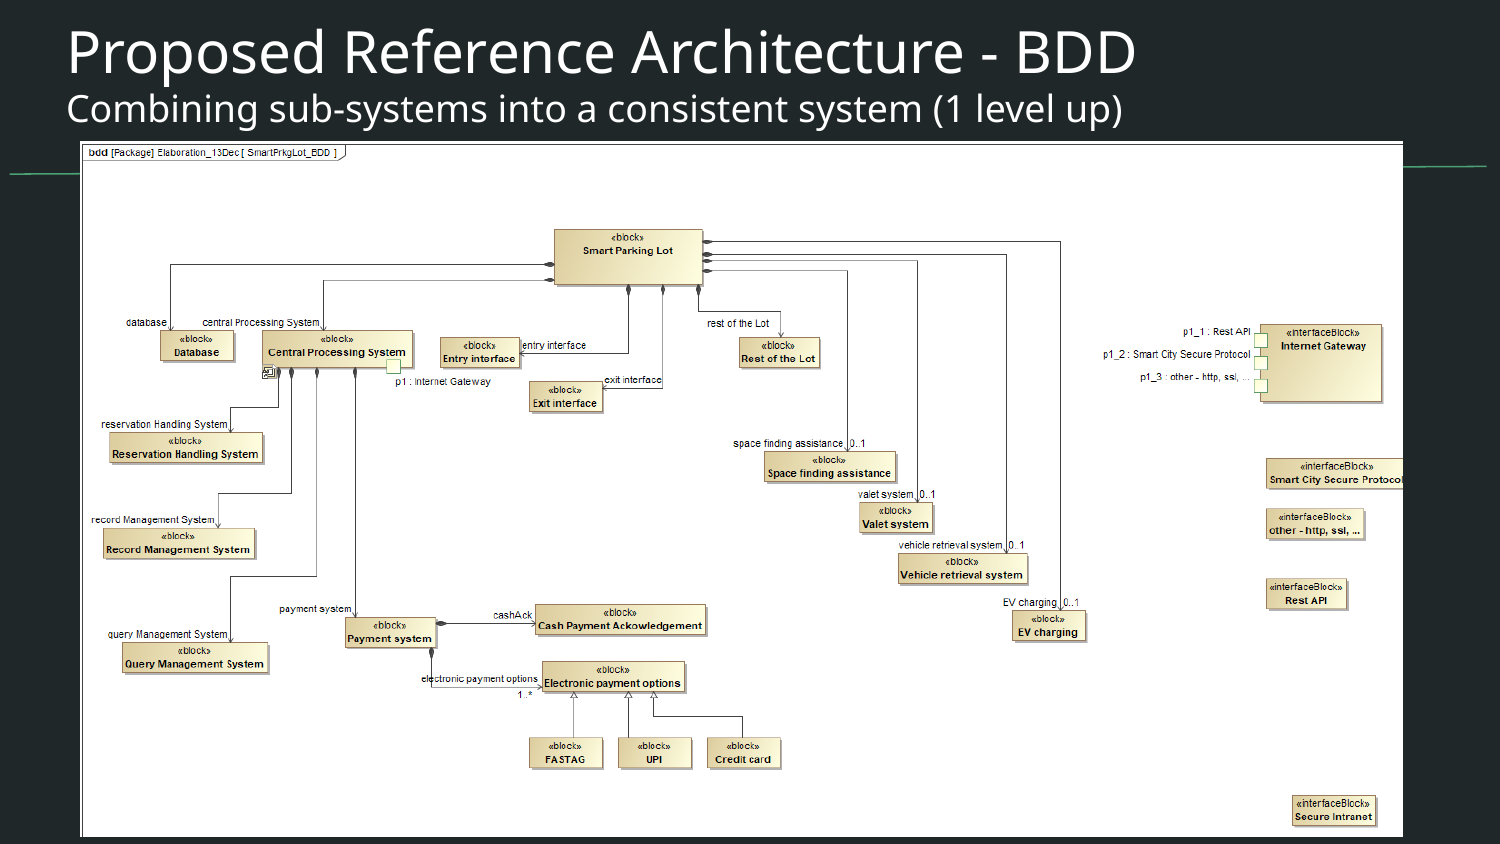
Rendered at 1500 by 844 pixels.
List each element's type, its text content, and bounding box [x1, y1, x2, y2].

title Proposed Reference Architecture - BDD Combining sub-systems into a consistent system (1 level up) [51, 0, 1449, 142]
picture [79, 141, 1403, 838]
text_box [1408, 166, 1487, 175]
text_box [9, 166, 74, 175]
